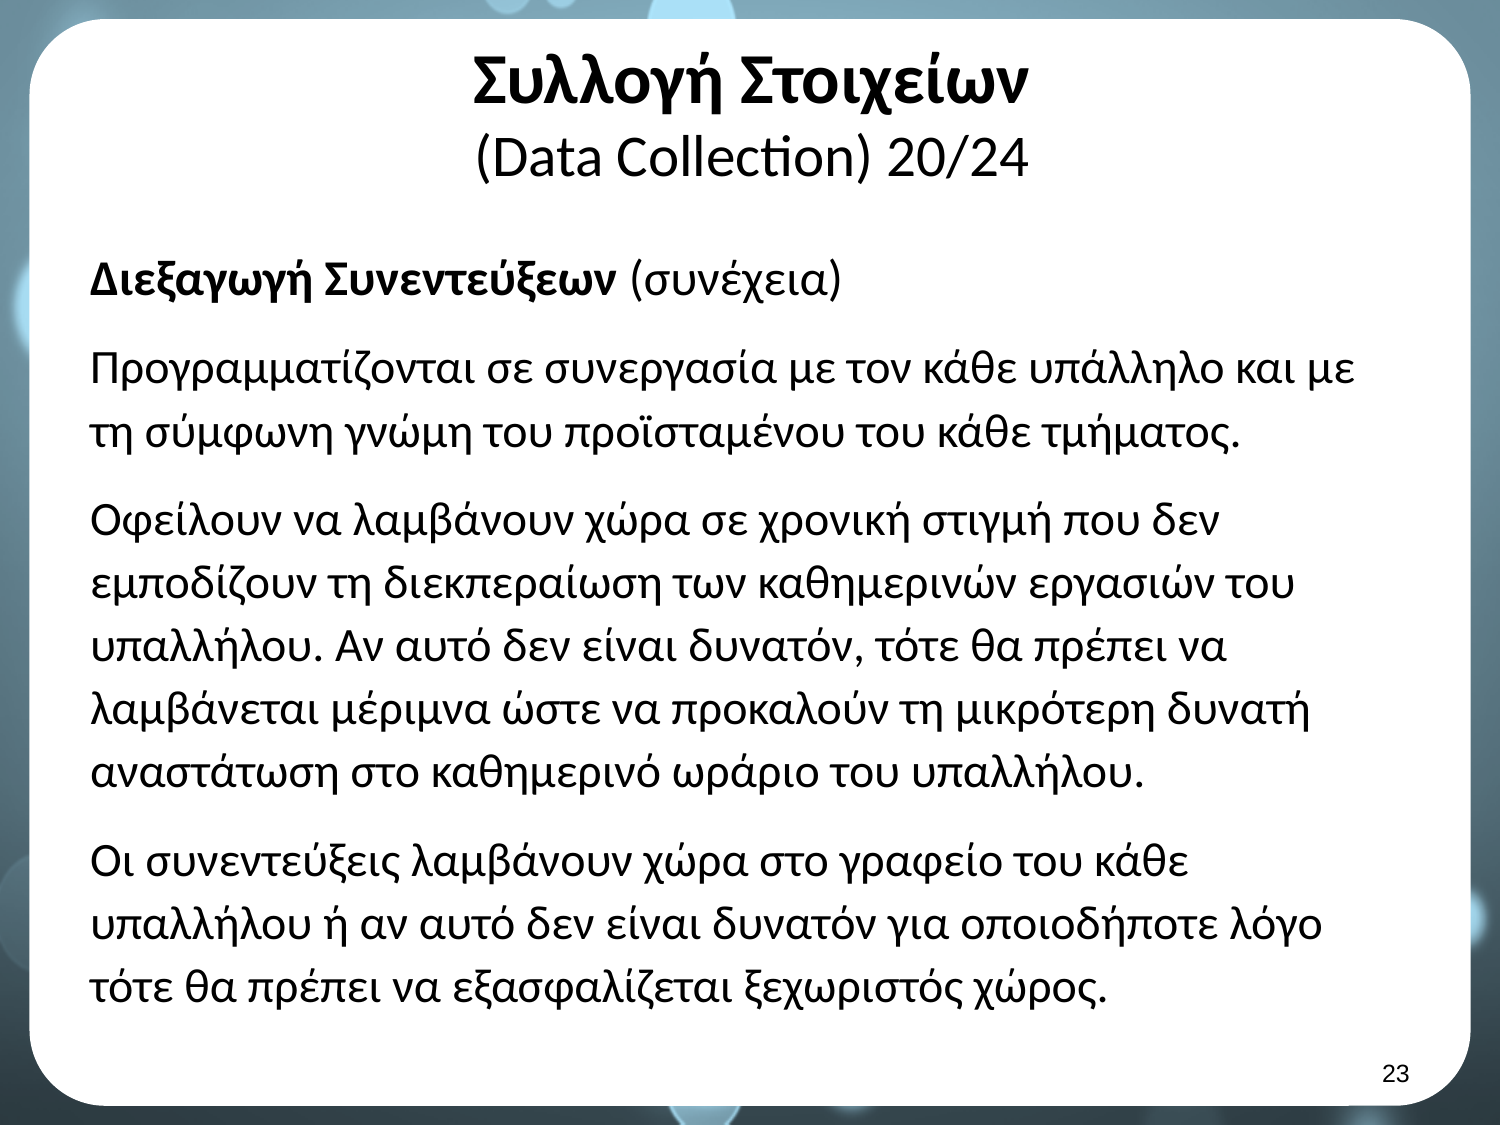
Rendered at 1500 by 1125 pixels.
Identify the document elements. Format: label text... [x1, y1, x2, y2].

title Συλλογή Στοιχείων (Data Collection) 20/24 [76, 23, 1427, 197]
list Διεξαγωγή Συνεντεύξεων (συνέχεια) Προγραμματίζονται σε συνεργασία με τον κάθε υπάλληλο και με τη σύμφωνη γνώμη του προϊσταμένου του κάθε τμήματος. Οφείλουν να λαμβάνουν χώρα σε χρονική στιγμή που δεν εμποδίζουν τη διεκπεραίωση των καθημερινών εργασιών του υπαλλήλου. Αν αυτό δεν είναι δυνατόν, τότε θα πρέπει να λαμβάνεται μέριμνα ώστε να προκαλούν τη μικρότερη δυνατή αναστάτωση στο καθημερινό ωράριο του υπαλλήλου. Οι συνεντεύξεις λαμβάνουν χώρα στο γραφείο του κάθε υπαλλήλου ή αν αυτό δεν είναι δυνατόν για οποιοδήποτε λόγο τότε θα πρέπει να εξασφαλίζεται ξεχωριστός χώρος. [75, 231, 1425, 1059]
slide_number 22 [1074, 1042, 1425, 1103]
